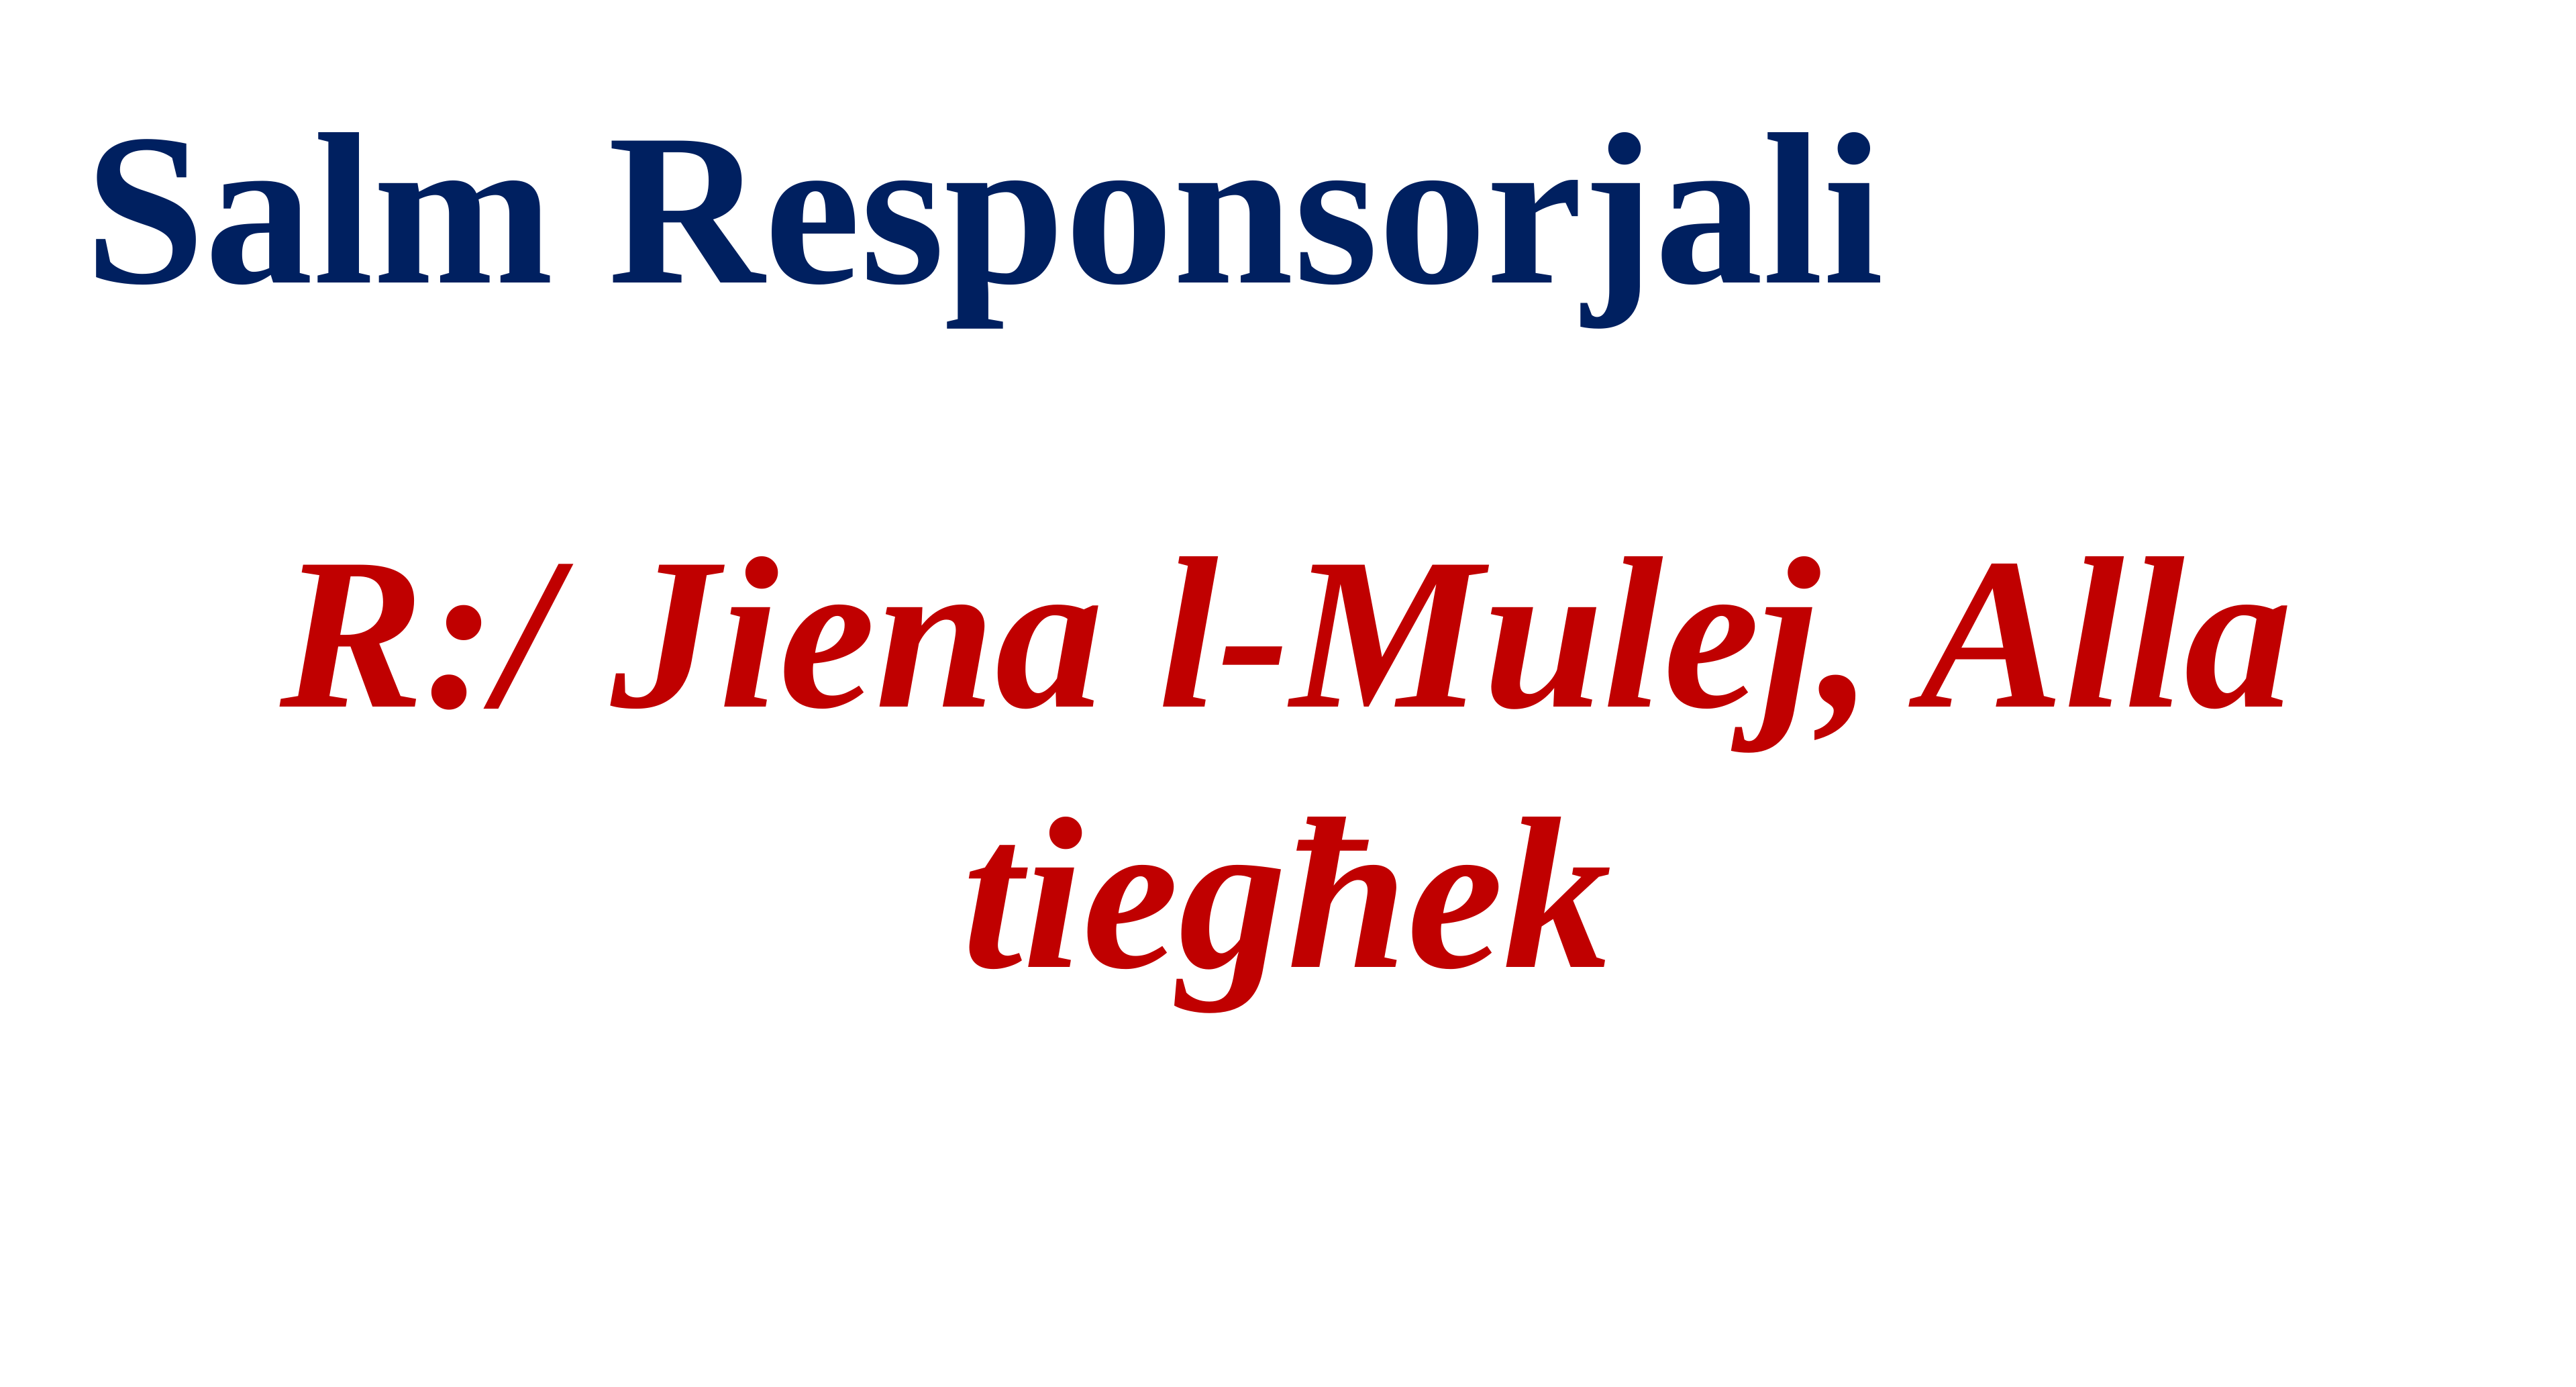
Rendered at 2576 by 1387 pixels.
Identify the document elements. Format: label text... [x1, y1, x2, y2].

text_box Salm Responsorjali [40, 54, 1930, 338]
text_box R:/ Jiena l-Mulej, Alla tiegħek [100, 479, 2476, 1022]
